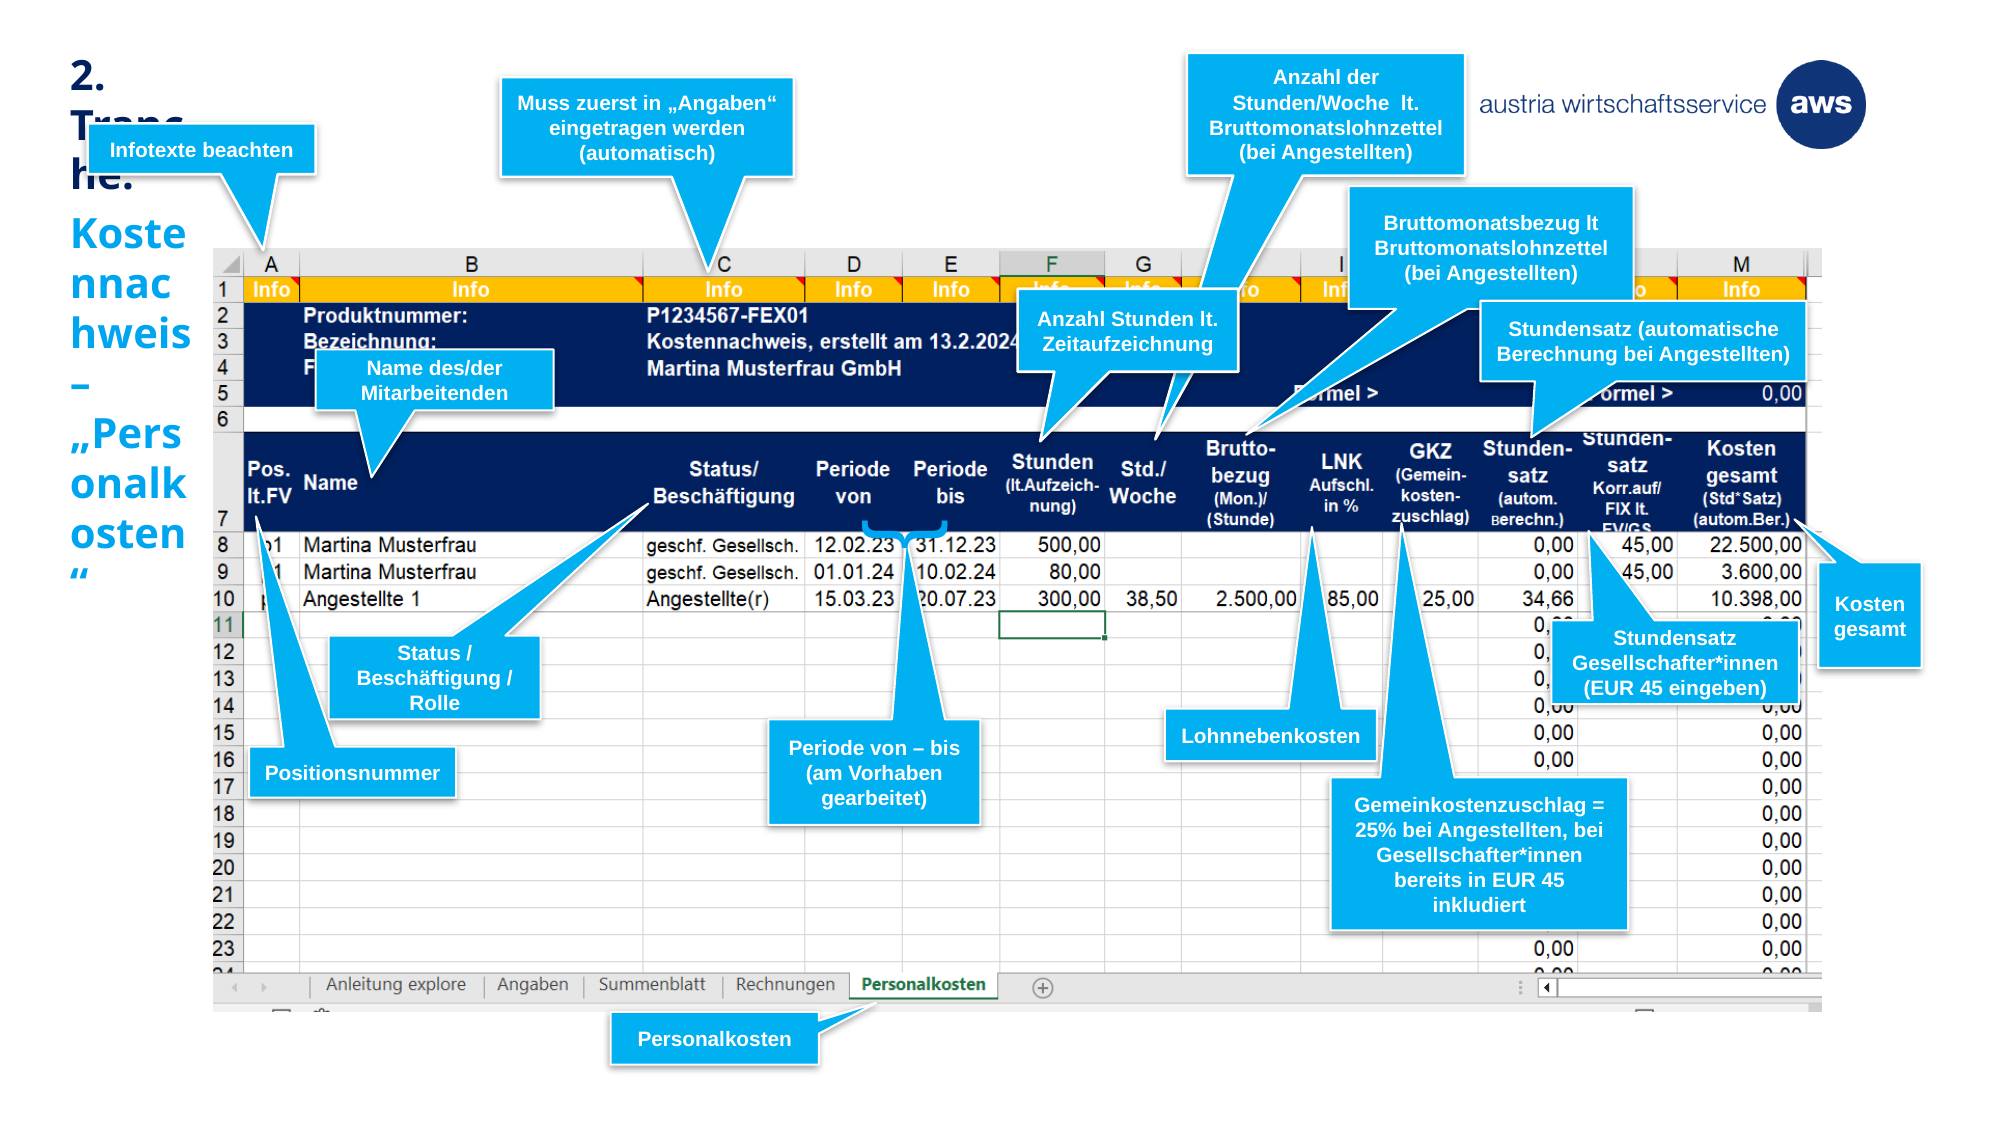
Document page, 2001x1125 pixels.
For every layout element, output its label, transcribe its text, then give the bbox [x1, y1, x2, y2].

text_box Bruttomonatsbezug lt Bruttomonatslohnzettel (bei Angestellten) [1345, 183, 1637, 246]
picture [1480, 60, 1866, 149]
list 2. Tranche: Kostennachweis – „Personalkosten“ [70, 48, 195, 1058]
picture [1572, 265, 1576, 281]
picture [1376, 248, 1388, 254]
picture [1406, 265, 1410, 284]
text_box Kosten gesamt [1829, 537, 1925, 672]
text_box Muss zuerst in „Angaben“ eingetragen werden (automatisch) [497, 73, 798, 246]
picture [1448, 270, 1459, 279]
text_box Personalkosten [607, 1023, 846, 1068]
picture [213, 248, 1822, 1012]
text_box Infotexte beachten [84, 120, 319, 246]
text_box Anzahl der Stunden/Woche lt. Bruttomonatslohnzettel (bei Angestellten) [1183, 49, 1469, 246]
picture [1475, 270, 1480, 279]
